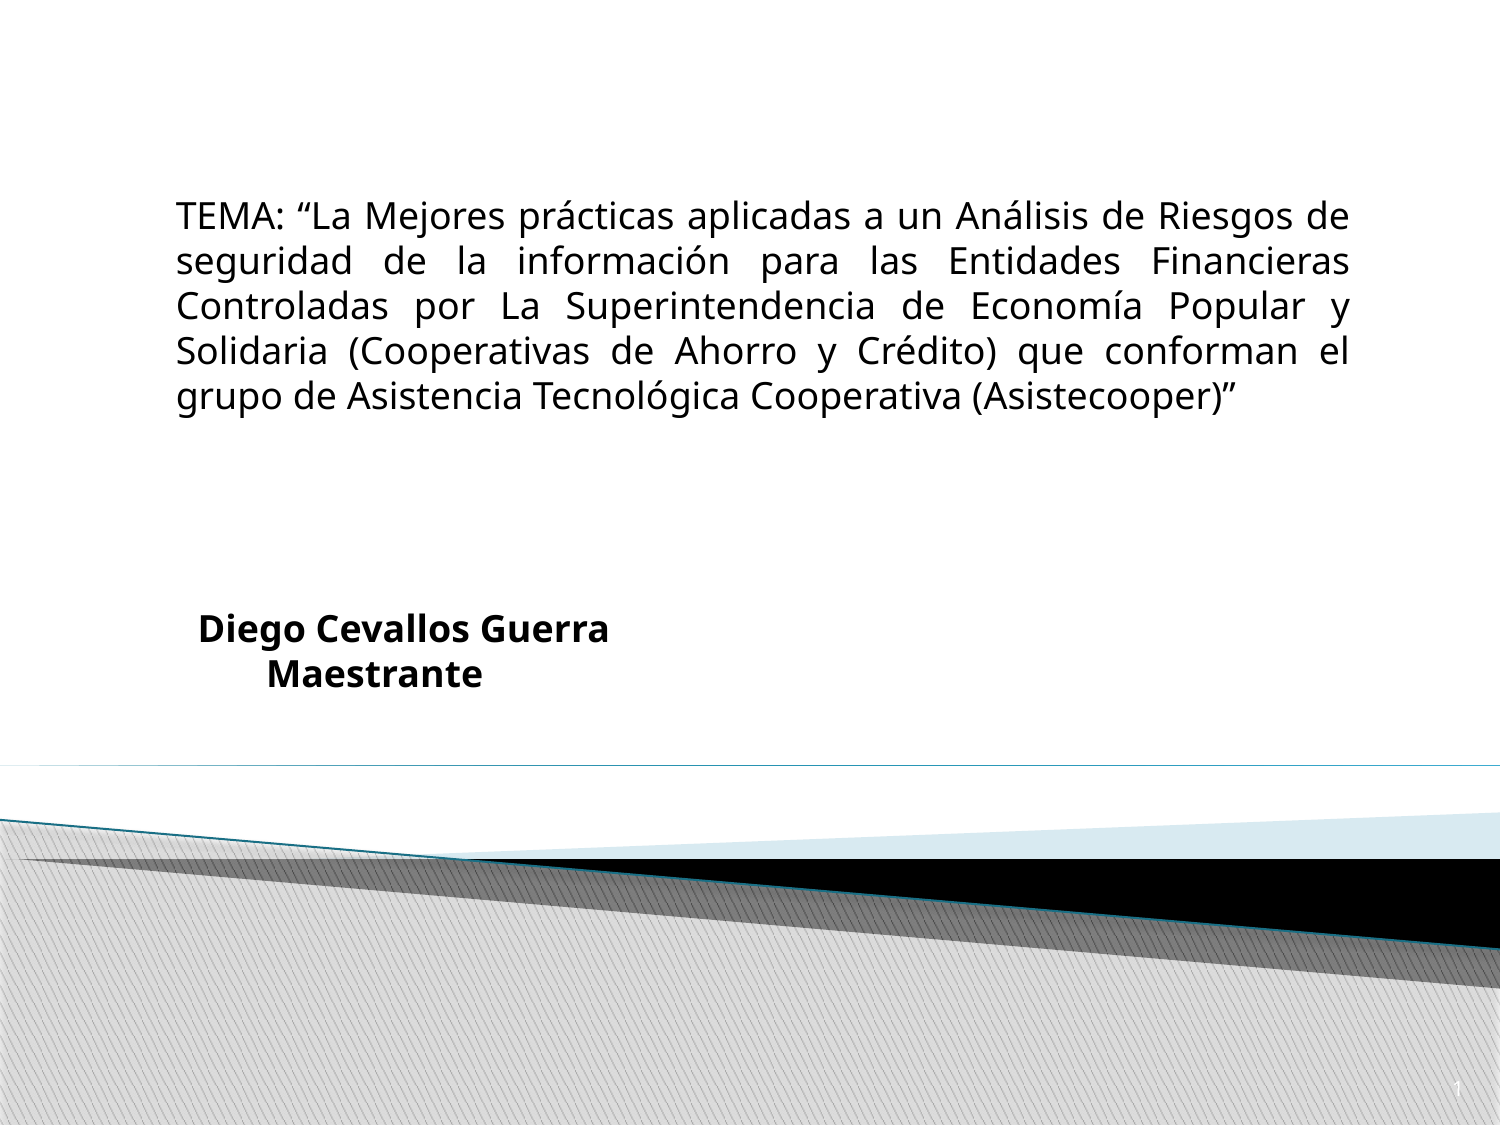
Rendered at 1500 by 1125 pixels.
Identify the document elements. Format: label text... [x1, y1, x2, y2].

text_box TEMA: “La Mejores prácticas aplicadas a un Análisis de Riesgos de seguridad de la información para las Entidades Financieras Controladas por La Superintendencia de Economía Popular y Solidaria (Cooperativas de Ahorro y Crédito) que conforman el grupo de Asistencia Tecnológica Cooperativa (Asistecooper)” [161, 184, 1366, 425]
picture [5, 859, 1500, 989]
slide_number 1 [1418, 1051, 1479, 1112]
text_box Diego Cevallos Guerra Maestrante [183, 597, 668, 703]
